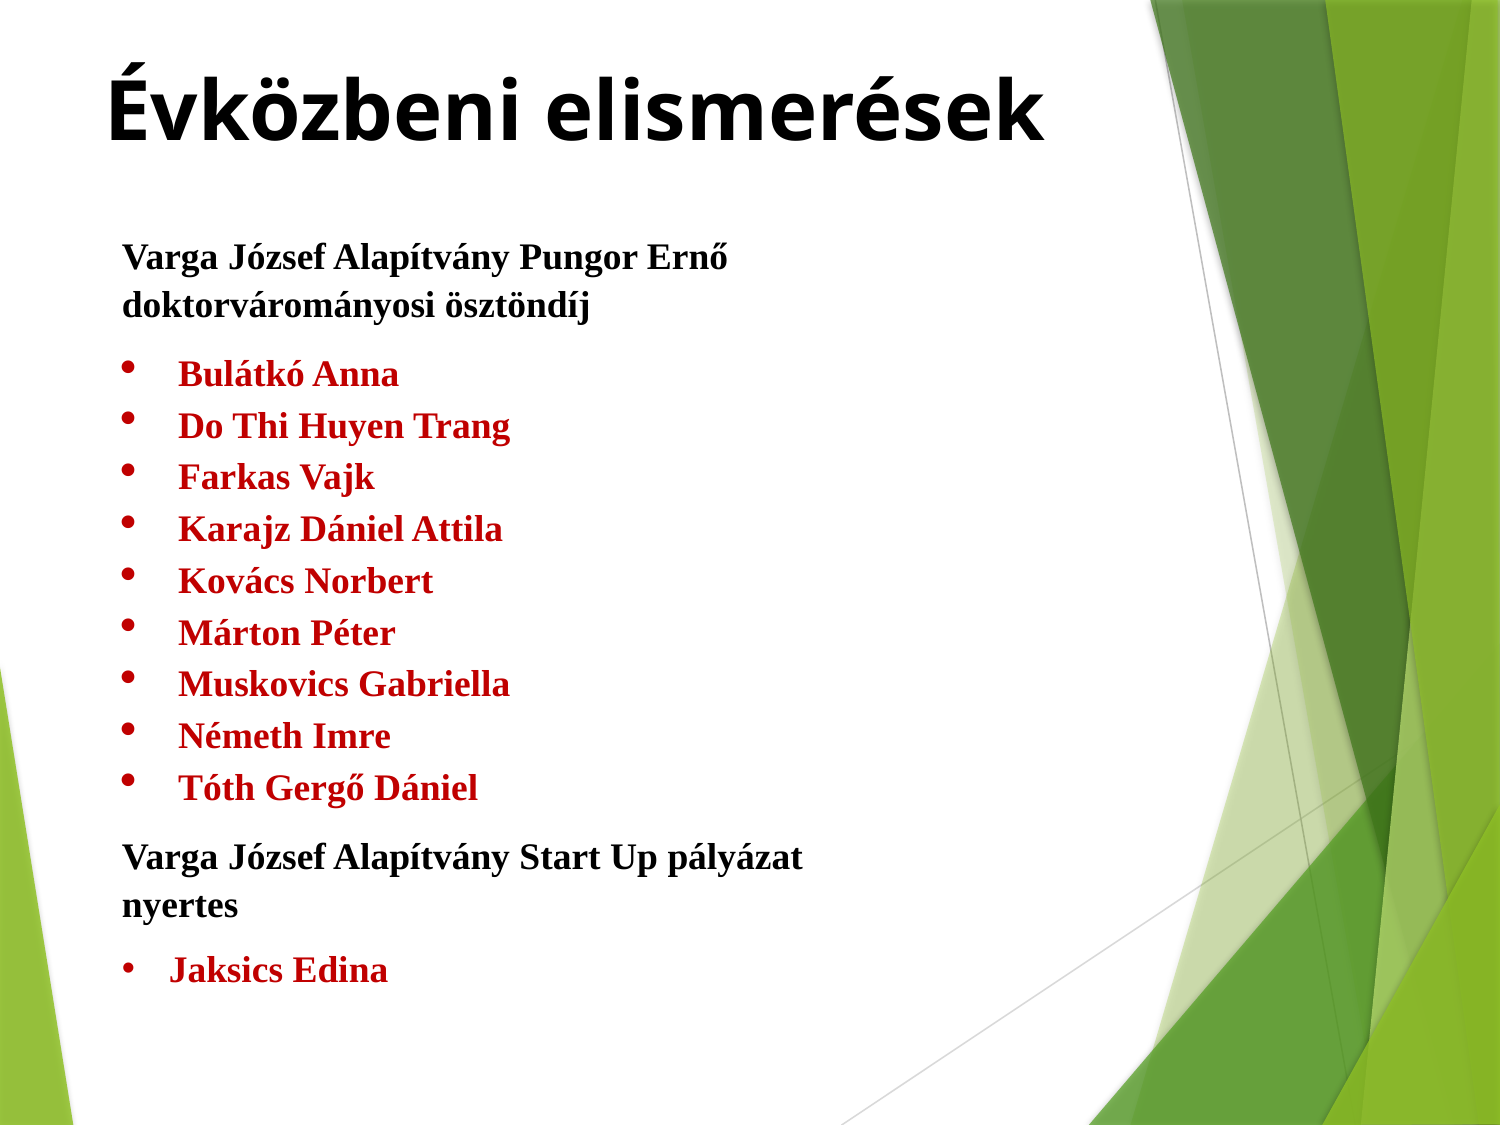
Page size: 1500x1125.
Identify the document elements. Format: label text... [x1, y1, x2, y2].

text_box Varga József Alapítvány Pungor Ernő doktorvárományosi ösztöndíj Bulátkó Anna Do Thi Huyen Trang Farkas Vajk Karajz Dániel Attila Kovács Norbert Márton Péter Muskovics Gabriella Németh Imre Tóth Gergő Dániel Varga József Alapítvány Start Up pályázat nyertes Jaksics Edina [107, 221, 860, 997]
text_box Évközbeni elismerések [89, 49, 1181, 165]
